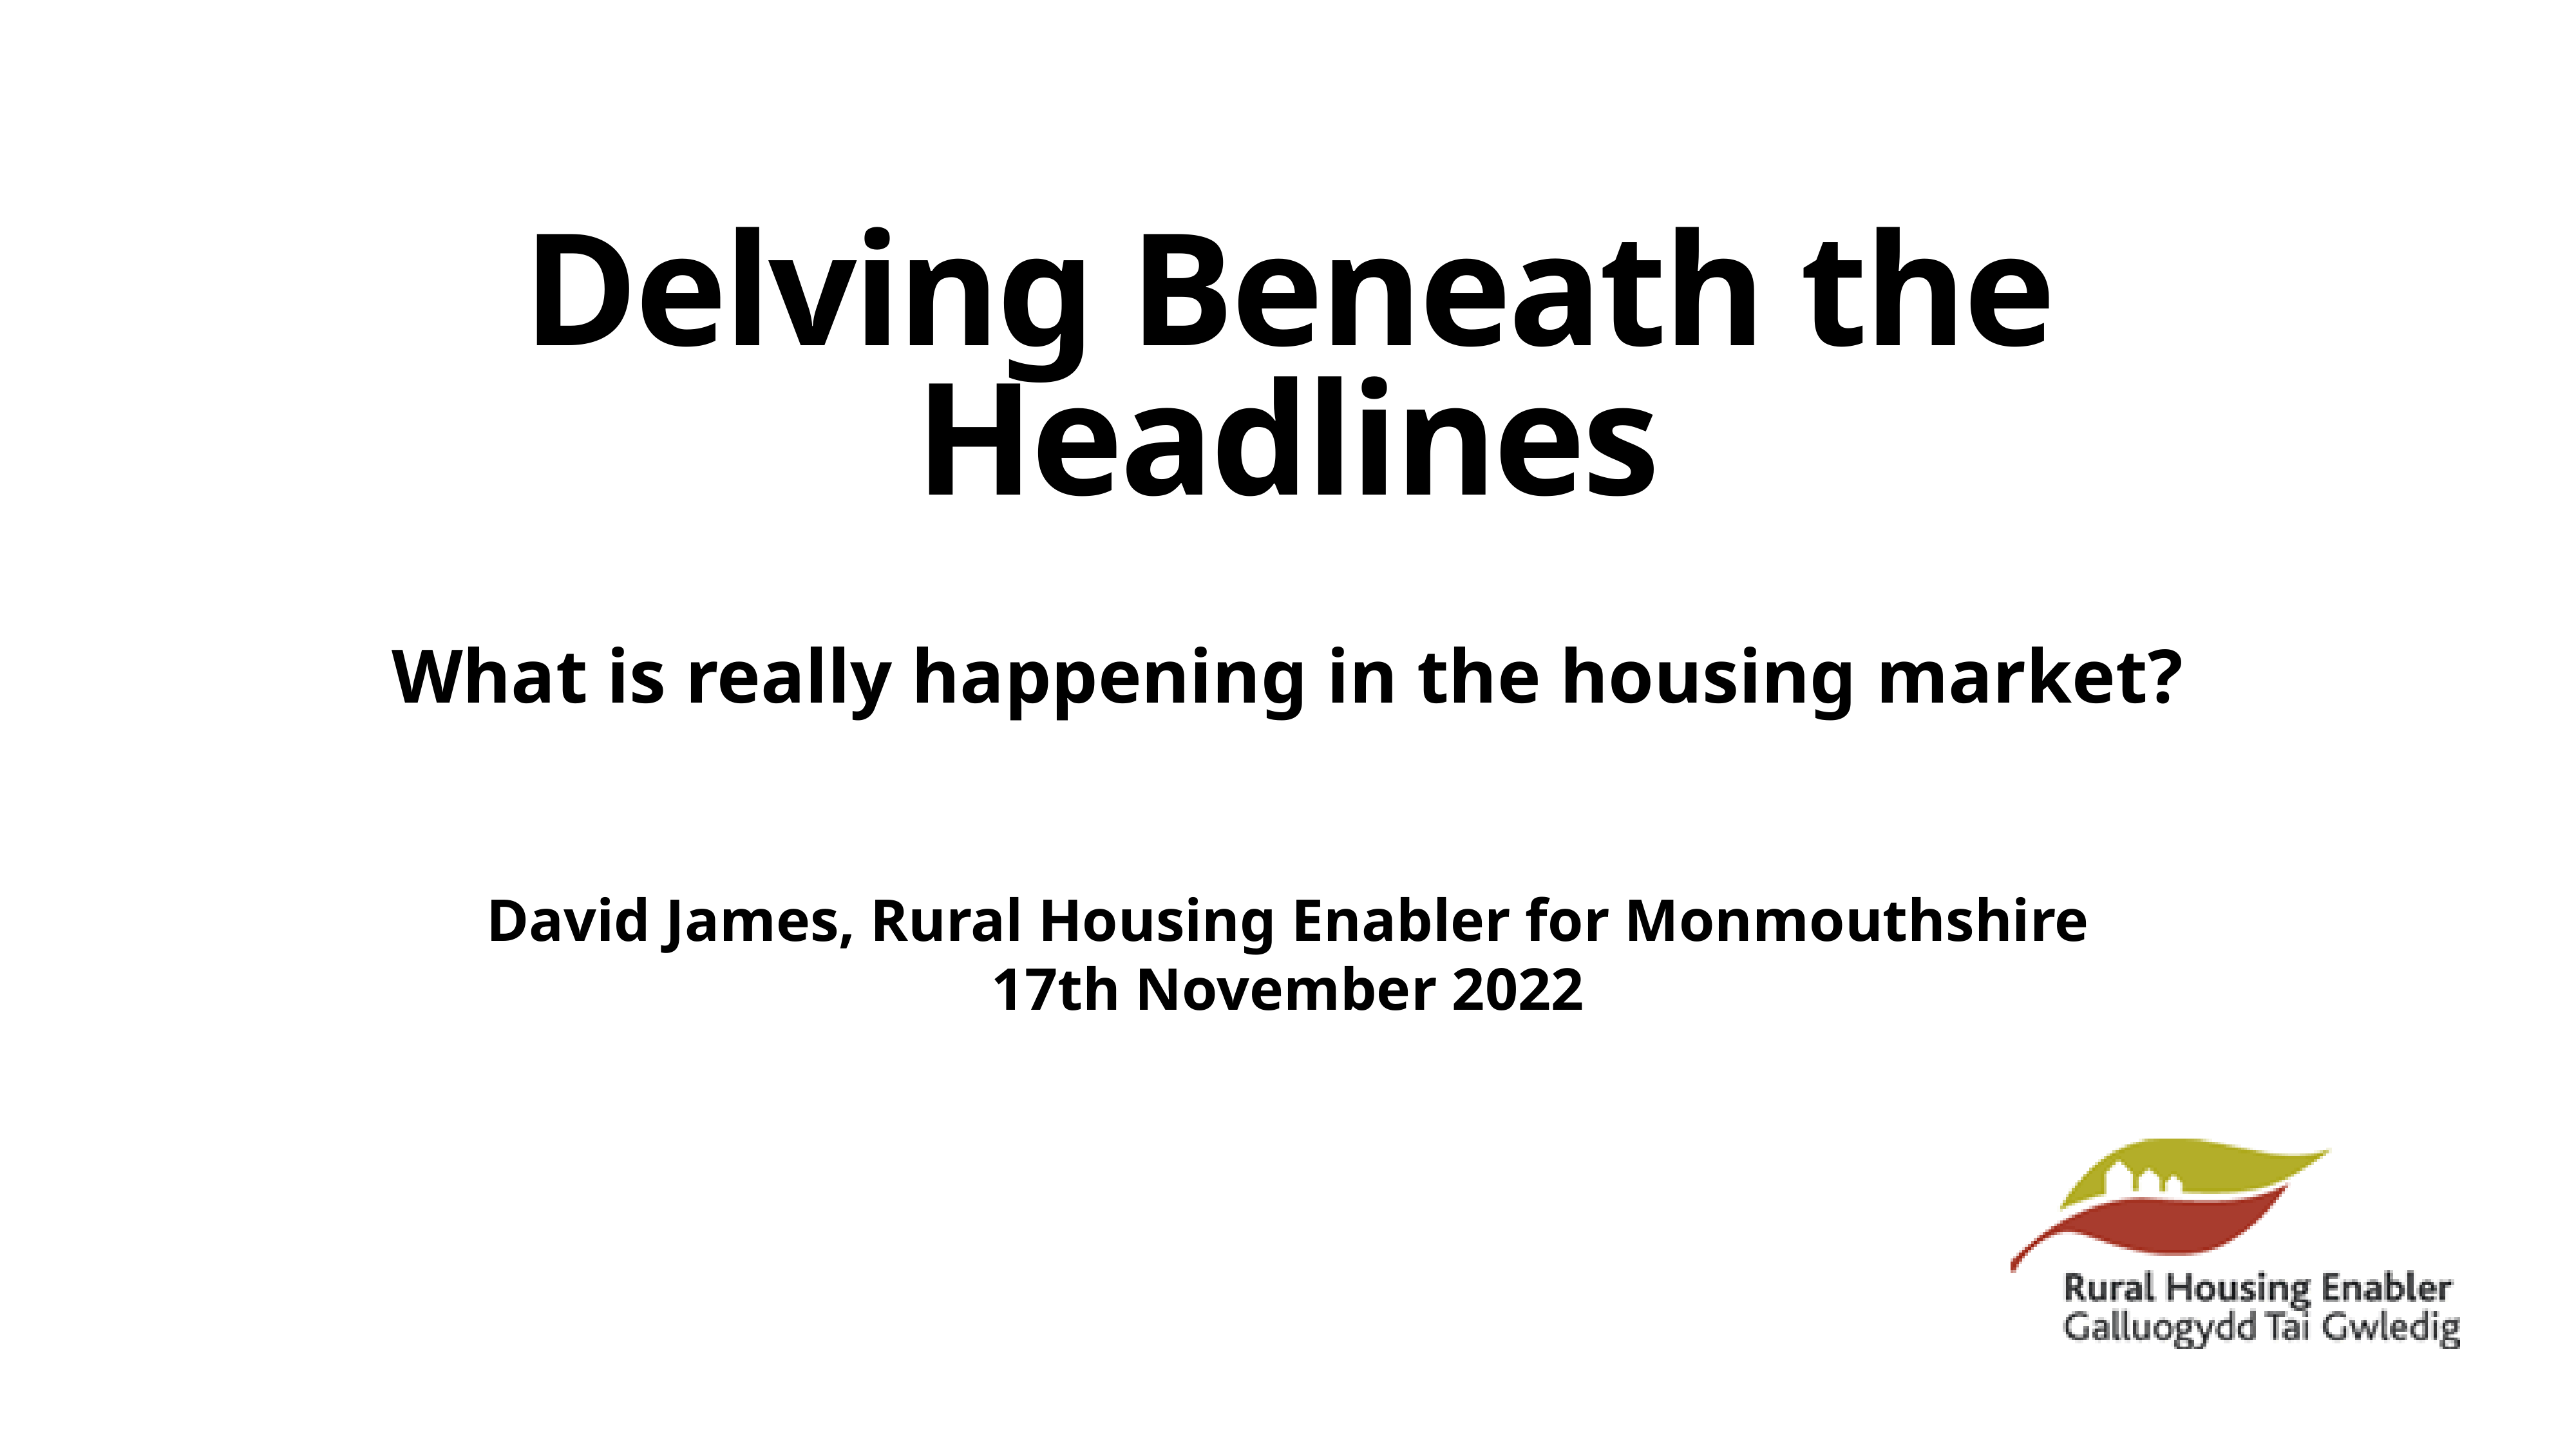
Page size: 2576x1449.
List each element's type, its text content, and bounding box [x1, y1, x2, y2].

list David James, Rural Housing Enabler for Monmouthshire 17th November 2022 [127, 878, 2449, 1142]
subtitle What is really happening in the housing market? [127, 623, 2449, 826]
title Delving Beneath the Headlines [127, 39, 2449, 531]
picture [1987, 1104, 2496, 1379]
